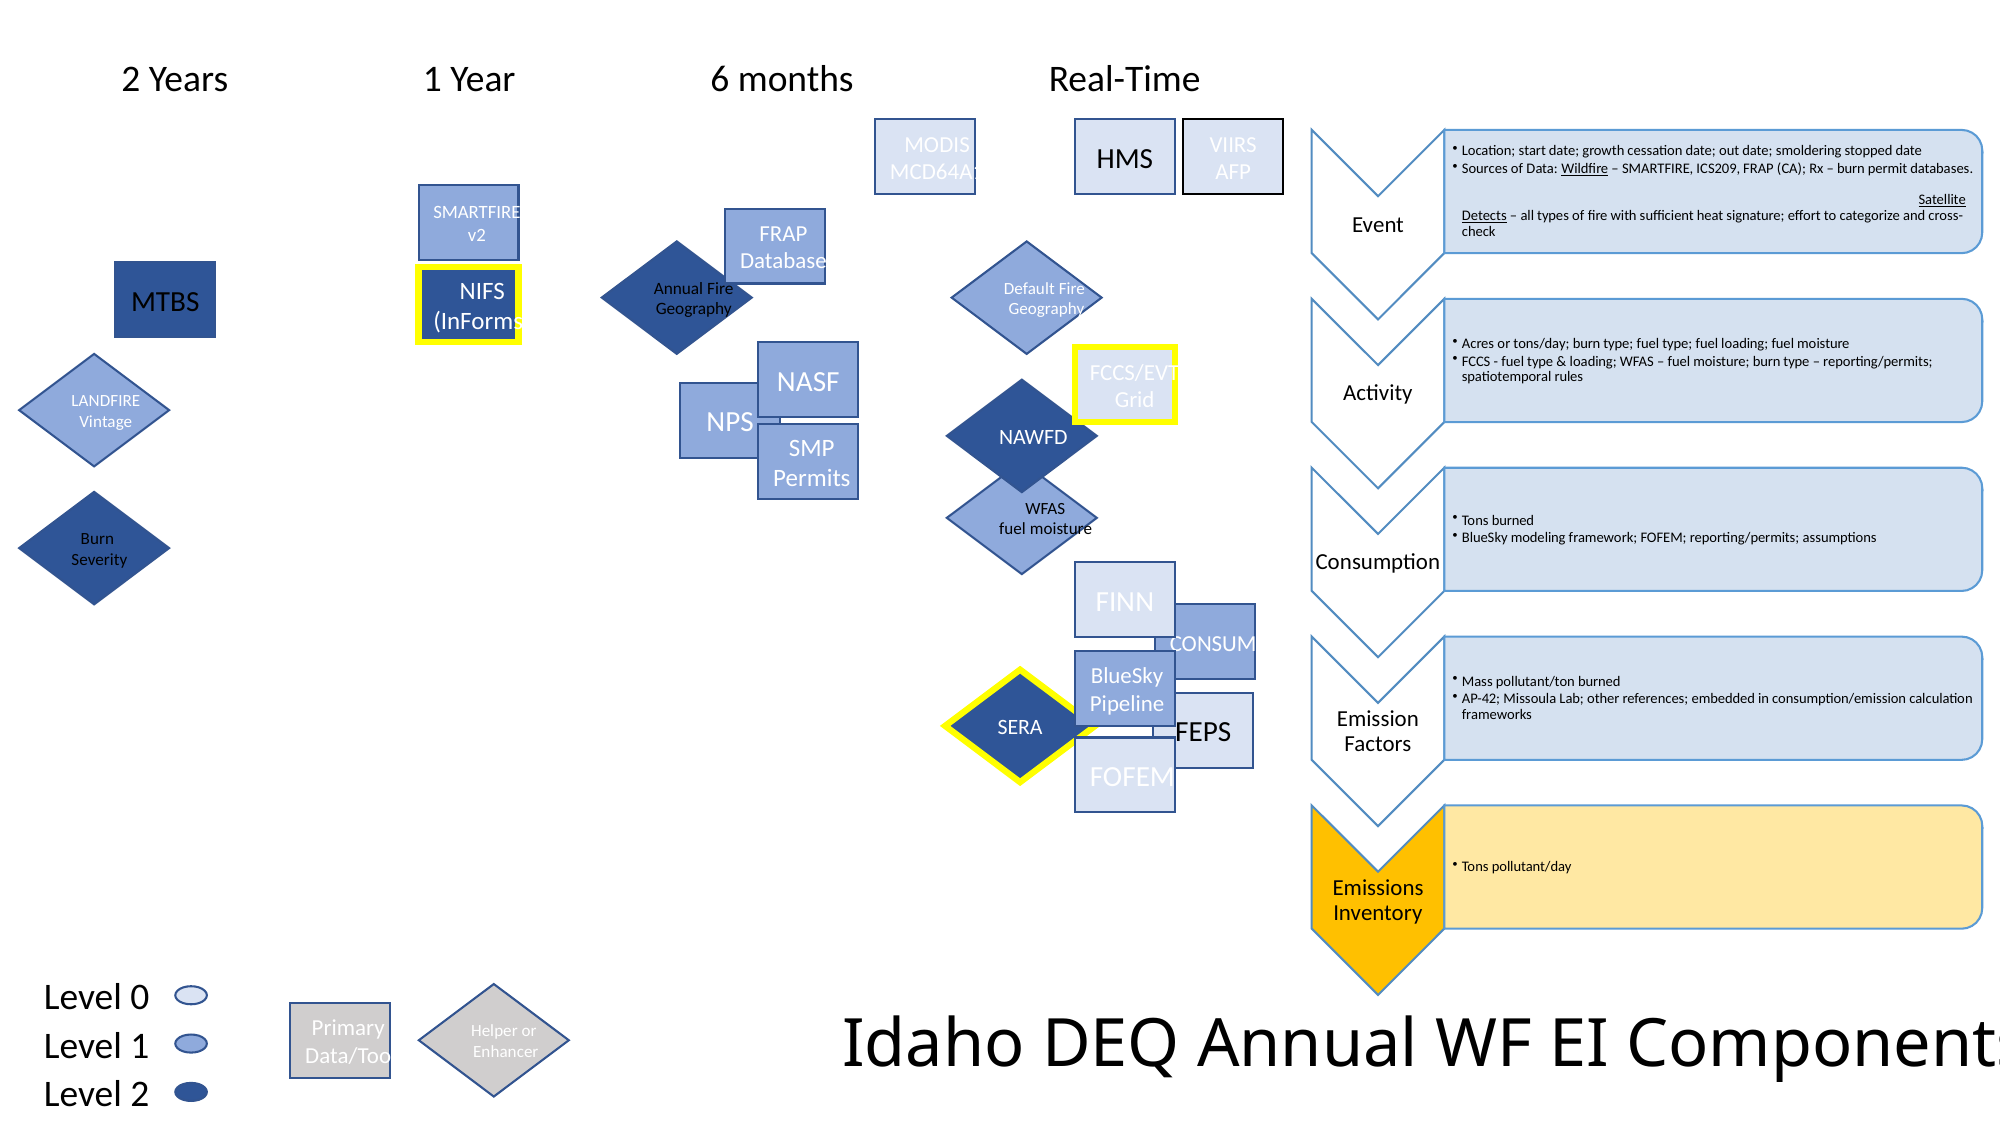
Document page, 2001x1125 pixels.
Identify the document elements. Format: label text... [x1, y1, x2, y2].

text_box CONSUME [1154, 603, 1256, 680]
text_box 2 Years [106, 46, 244, 107]
text_box FRAP Database [724, 208, 826, 285]
text_box SMP Permits [757, 423, 859, 500]
text_box NASF [757, 341, 859, 418]
text_box LANDFIRE Vintage [17, 352, 171, 468]
text_box Level 1 [29, 1013, 165, 1061]
text_box FOFEM [1074, 736, 1176, 813]
text_box Annual Fire Geography [600, 240, 754, 356]
text_box FEPS [1152, 692, 1254, 769]
text_box SERA [943, 668, 1096, 784]
text_box Default Fire Geography [949, 240, 1104, 356]
text_box Level 2 [29, 1061, 165, 1122]
text_box [174, 985, 208, 1006]
text_box NPS [679, 382, 781, 459]
text_box VIIRS AFP [1182, 118, 1284, 195]
text_box HMS [1074, 118, 1176, 195]
text_box NIFS (InForms) [418, 266, 520, 343]
text_box 1 Year [408, 46, 531, 107]
text_box BlueSky Pipeline [1074, 650, 1176, 727]
text_box FCCS/EVT Grid [1074, 346, 1176, 423]
text_box SMARTFIRE v2 [418, 184, 520, 261]
text_box Idaho DEQ Annual WF EI Components [827, 992, 2000, 1087]
text_box WFAS fuel moisture [945, 477, 1099, 576]
text_box NAWFD [945, 378, 1099, 494]
text_box [174, 1081, 208, 1103]
text_box Helper or Enhancer [417, 982, 571, 1098]
text_box [174, 1033, 208, 1054]
text_box Burn Severity [17, 490, 171, 606]
text_box FINN [1074, 561, 1176, 638]
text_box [1311, 129, 1983, 996]
text_box MTBS [114, 261, 216, 338]
text_box Level 0 [29, 964, 165, 1013]
text_box Primary Data/Tool [289, 1002, 391, 1079]
text_box 6 months [695, 46, 869, 107]
text_box MODIS MCD64A1 [874, 118, 976, 195]
text_box Real-Time [1034, 46, 1216, 107]
